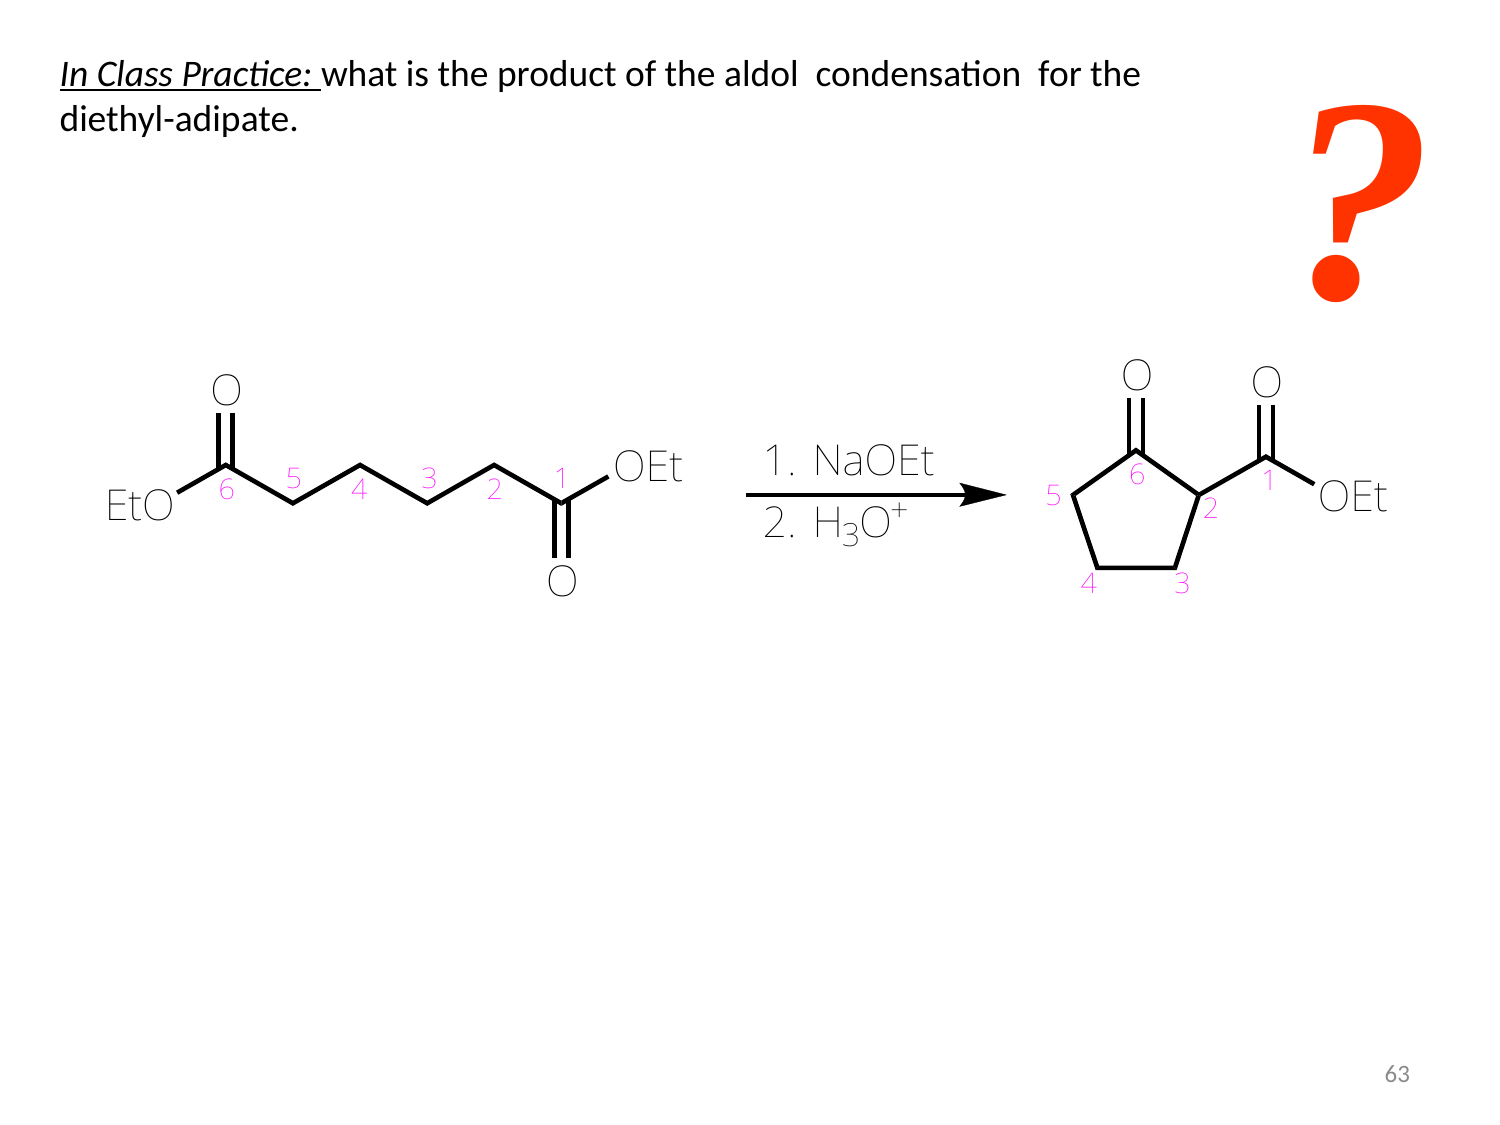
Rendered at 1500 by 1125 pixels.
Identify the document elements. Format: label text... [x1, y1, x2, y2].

slide_number 63 [1074, 1042, 1425, 1103]
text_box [99, 349, 1395, 607]
text_box In Class Practice: what is the product of the aldol condensation for the diethyl-adipate. [44, 41, 1175, 146]
text_box ? [1271, 0, 1500, 365]
